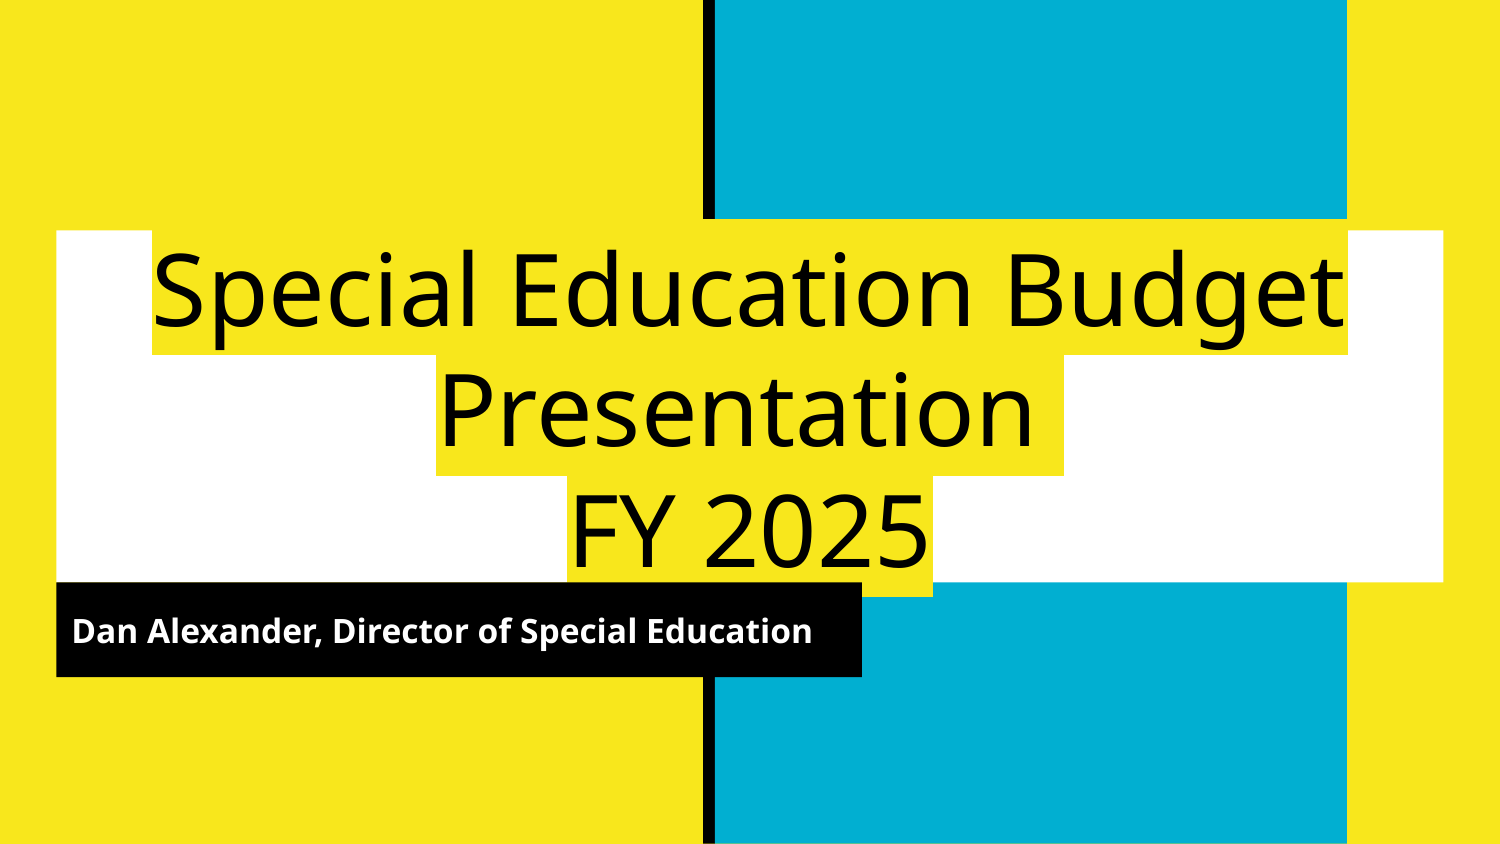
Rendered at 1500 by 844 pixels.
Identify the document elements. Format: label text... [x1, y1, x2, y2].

title Special Education Budget Presentation FY 2025 [56, 230, 1444, 583]
subtitle Dan Alexander, Director of Special Education [56, 582, 862, 678]
